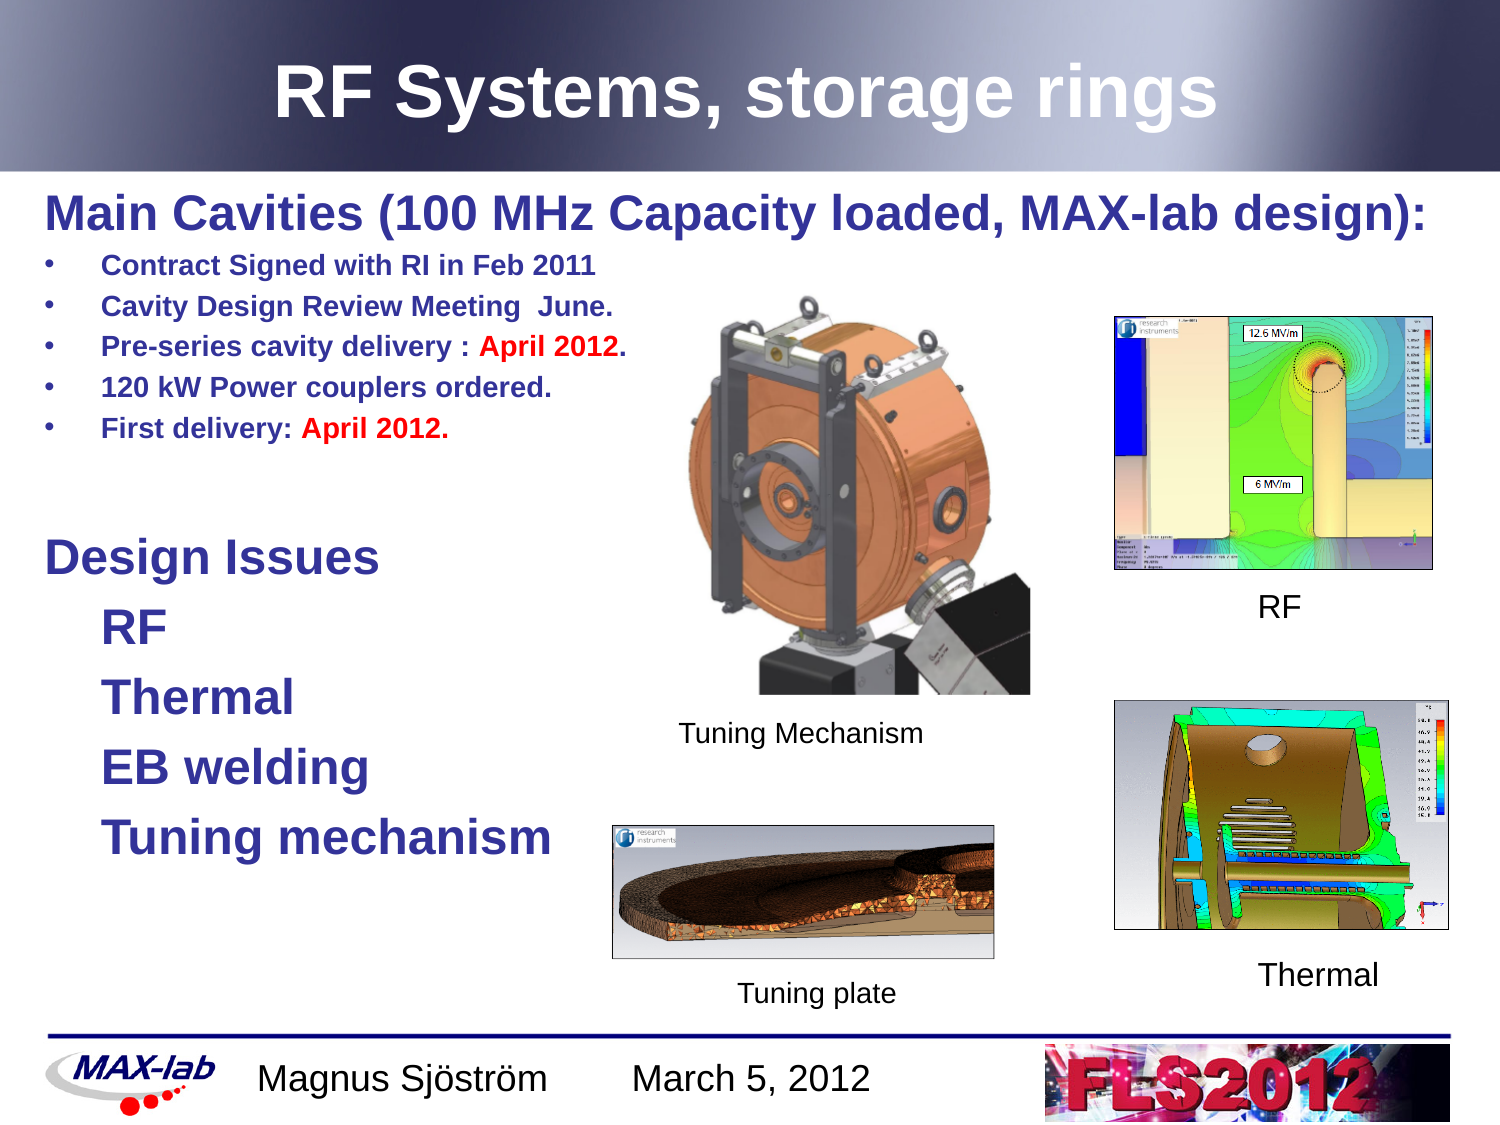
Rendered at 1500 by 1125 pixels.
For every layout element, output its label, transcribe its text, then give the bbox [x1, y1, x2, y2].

text_box Tuning plate [722, 975, 912, 1017]
text_box Thermal [1242, 945, 1424, 1001]
picture [0, 0, 1500, 1125]
text_box RF [1242, 584, 1341, 633]
list Main Cavities (100 MHz Capacity loaded, MAX-lab design): Contract Signed with RI in Feb 2011 Cavity Design Review Meeting June. Pre-series cavity delivery : April 2012. 120 kW Power couplers ordered. First delivery: April 2012. Design Issues RF Thermal EB welding Tuning mechanism [29, 172, 1474, 1018]
title RF Systems, storage rings [46, 34, 1447, 142]
footer Magnus Sjöström March 5, 2012 [242, 1046, 1454, 1103]
text_box Tuning Mechanism [663, 710, 971, 757]
